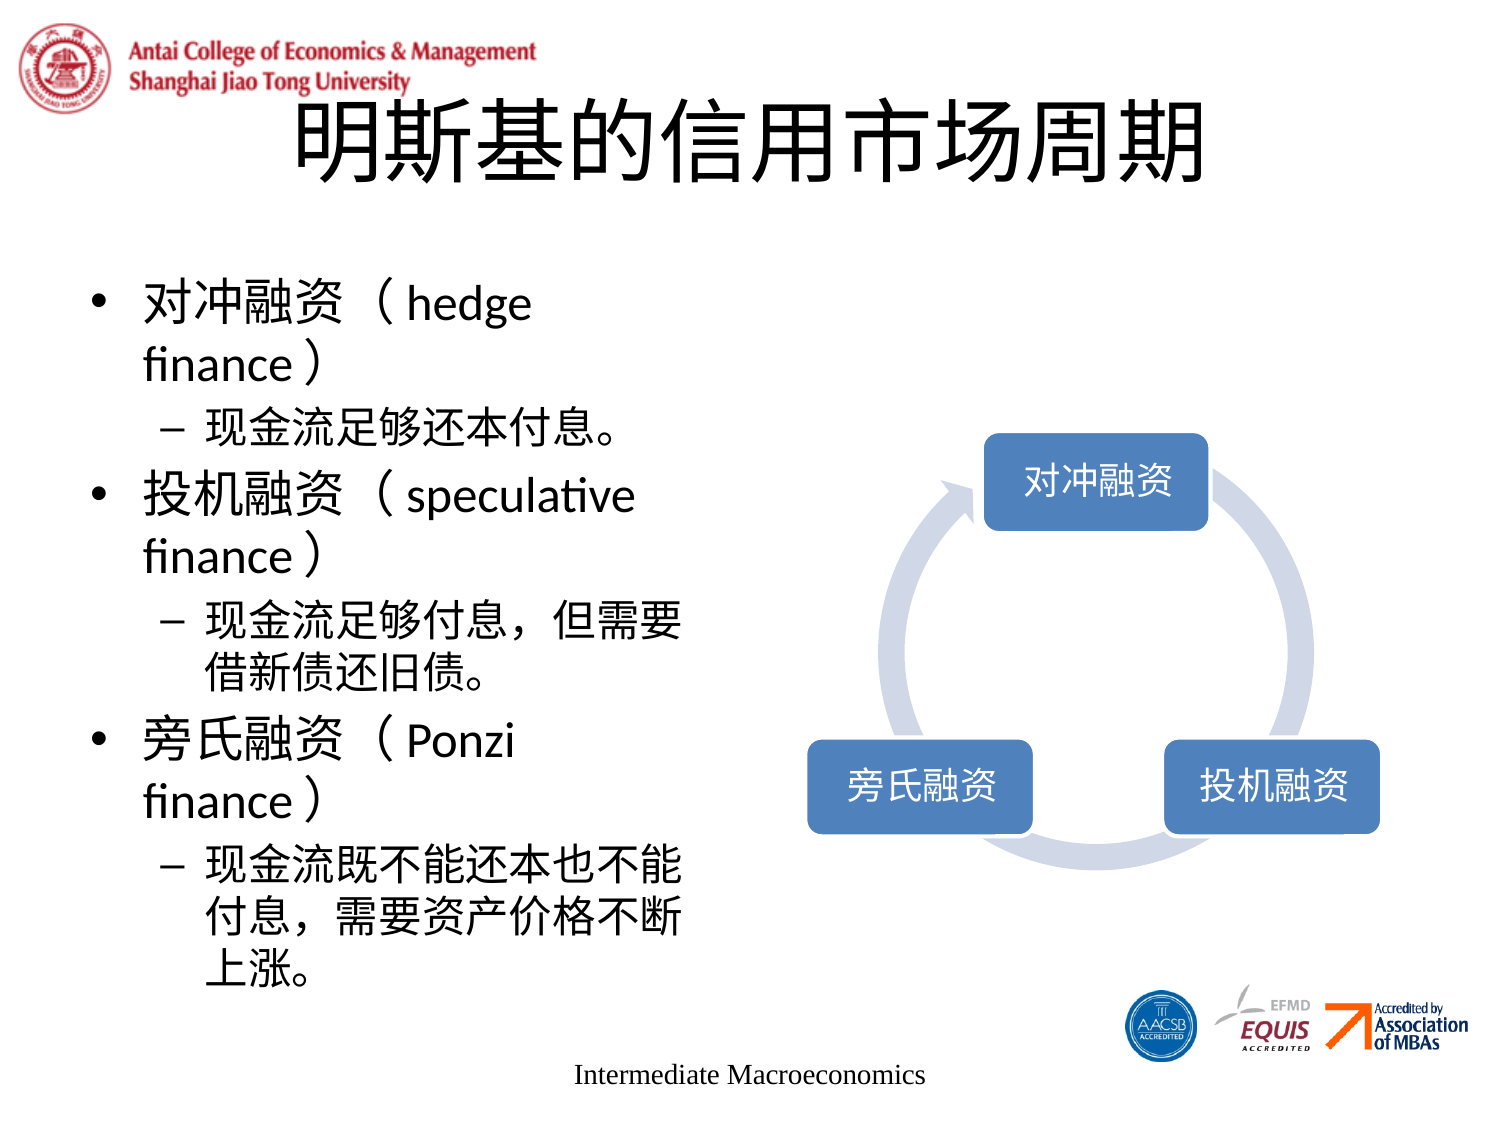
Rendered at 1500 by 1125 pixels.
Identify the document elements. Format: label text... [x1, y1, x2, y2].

title 明斯基的信用市场周期 [75, 45, 1425, 233]
picture [1214, 1006, 1310, 1051]
picture [2, 19, 548, 119]
list 对冲融资（hedge finance） 现金流足够还本付息。 投机融资（speculative finance） 现金流足够付息，但需要借新债还旧债。 旁氏融资（Ponzi finance） 现金流既不能还本也不能付息，需要资产价格不断上涨。 [75, 262, 738, 1005]
picture [1125, 1006, 1197, 1062]
footer Intermediate Macroeconomics [512, 1042, 988, 1103]
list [762, 262, 1426, 1006]
picture [1325, 1002, 1468, 1050]
